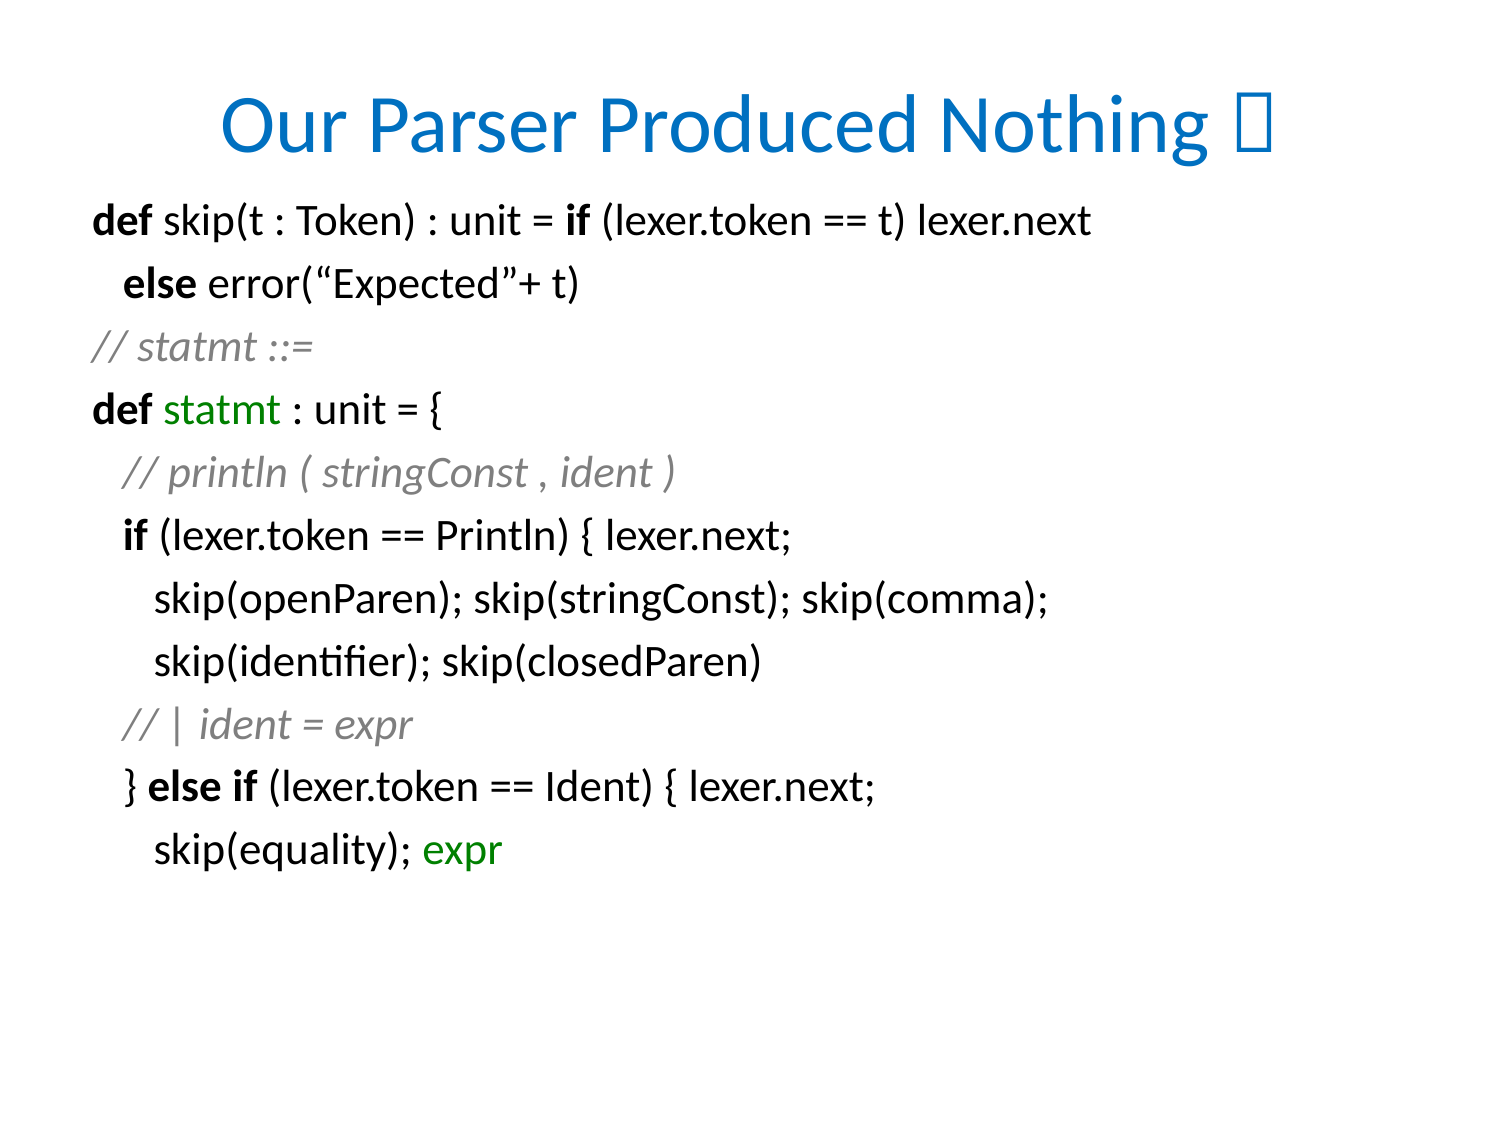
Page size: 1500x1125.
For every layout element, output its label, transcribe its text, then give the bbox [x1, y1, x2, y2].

list def skip(t : Token) : unit = if (lexer.token == t) lexer.next else error(“Expected”+ t) // statmt ::= def statmt : unit = { // println ( stringConst , ident ) if (lexer.token == Println) { lexer.next; skip(openParen); skip(stringConst); skip(comma); skip(identifier); skip(closedParen) // | ident = expr } else if (lexer.token == Ident) { lexer.next; skip(equality); expr [76, 183, 1428, 1081]
title Our Parser Produced Nothing  [74, 25, 1426, 214]
